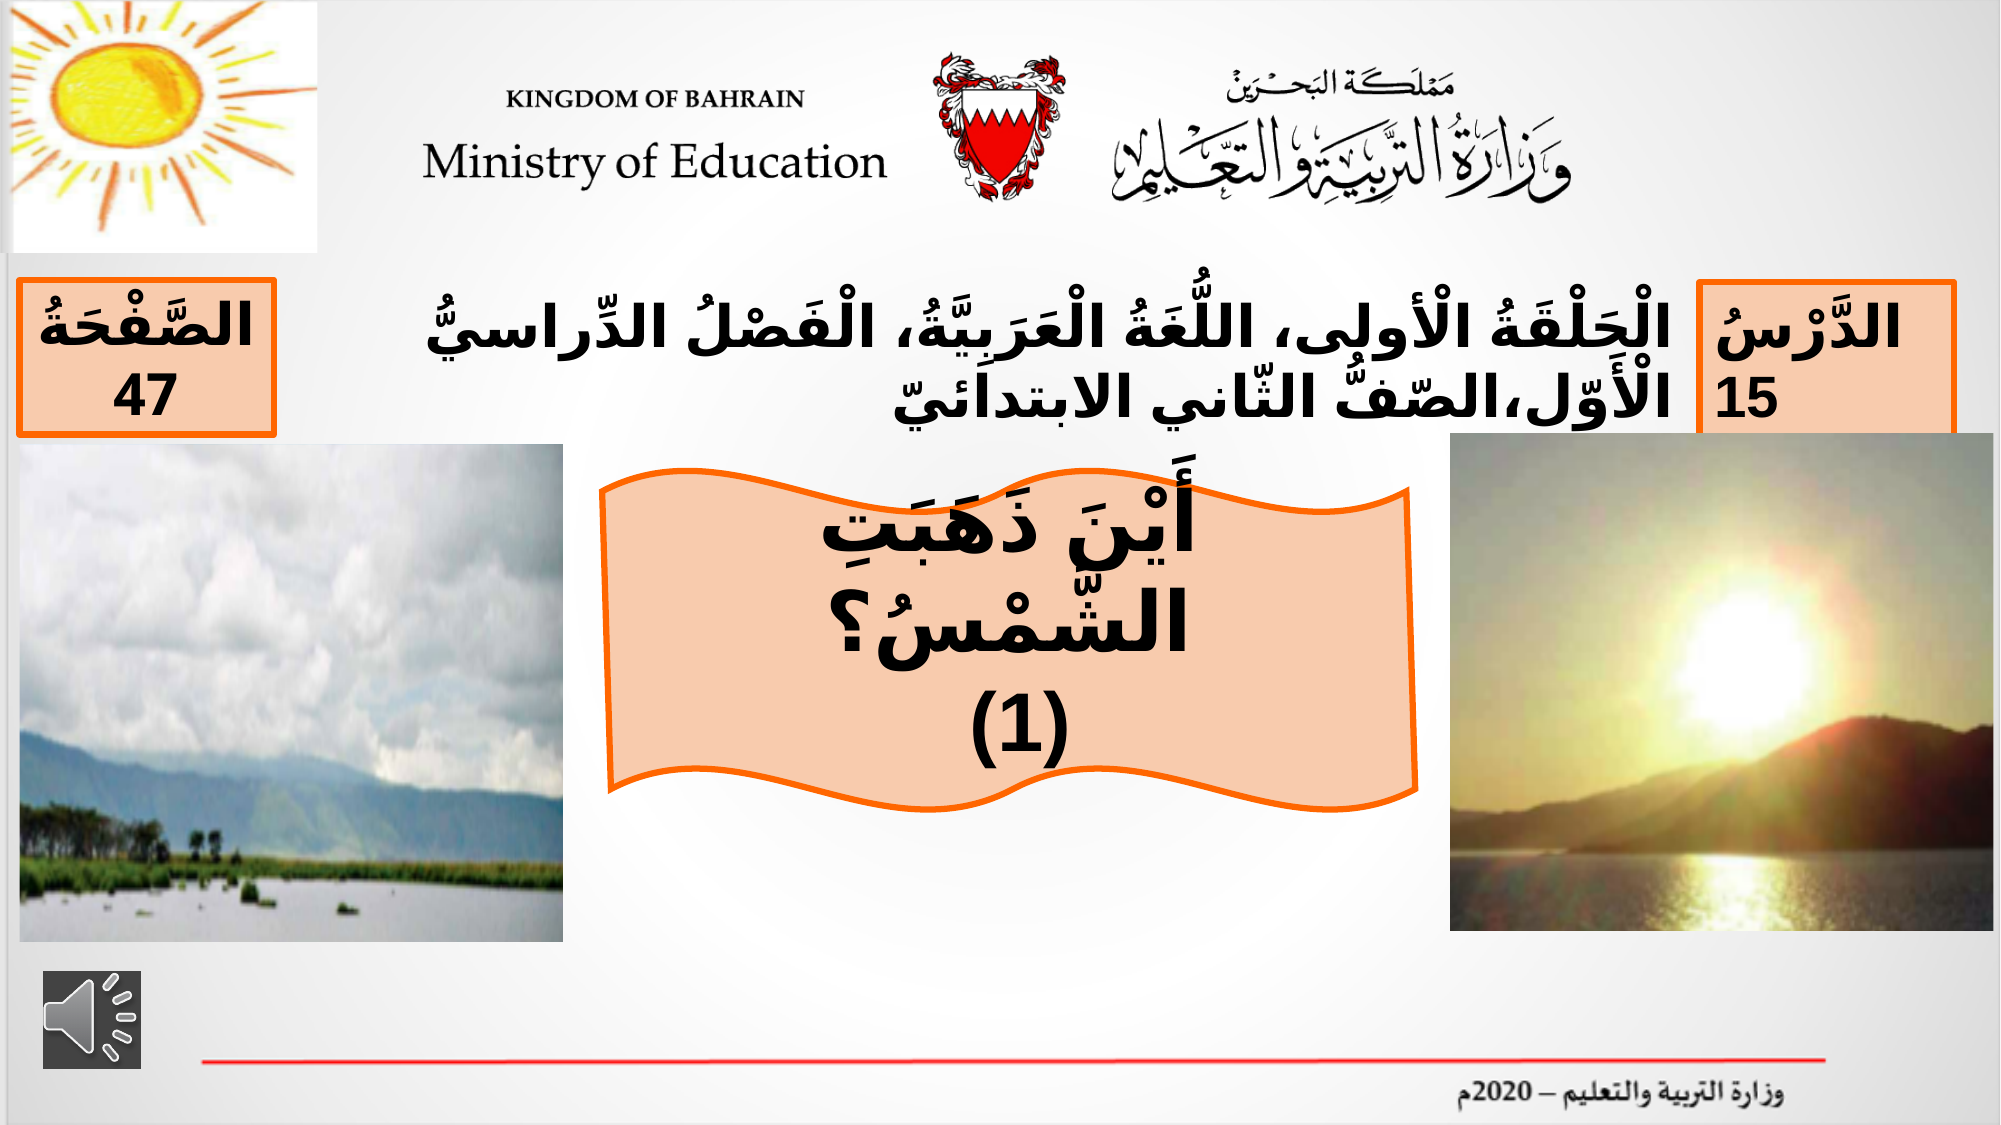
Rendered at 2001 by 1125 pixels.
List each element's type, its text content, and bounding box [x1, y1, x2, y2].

text_box الْحَلْقَةُ الْأولى، اللُّغَةُ الْعَرَبِيَّةُ، الْفَصْلُ الدِّراسيُّ الْأَوّل،الصّفُّ الثّاني الابتدائيّ [249, 282, 1689, 437]
text_box الصَّفْحَةُ47 [19, 279, 274, 435]
text_box الدَّرْسُ 15 [1699, 282, 1954, 433]
picture [0, 0, 2001, 1125]
text_box أَيْنَ ذَهَبَتِ الشَّمْسُ؟ (1) [601, 469, 1417, 811]
